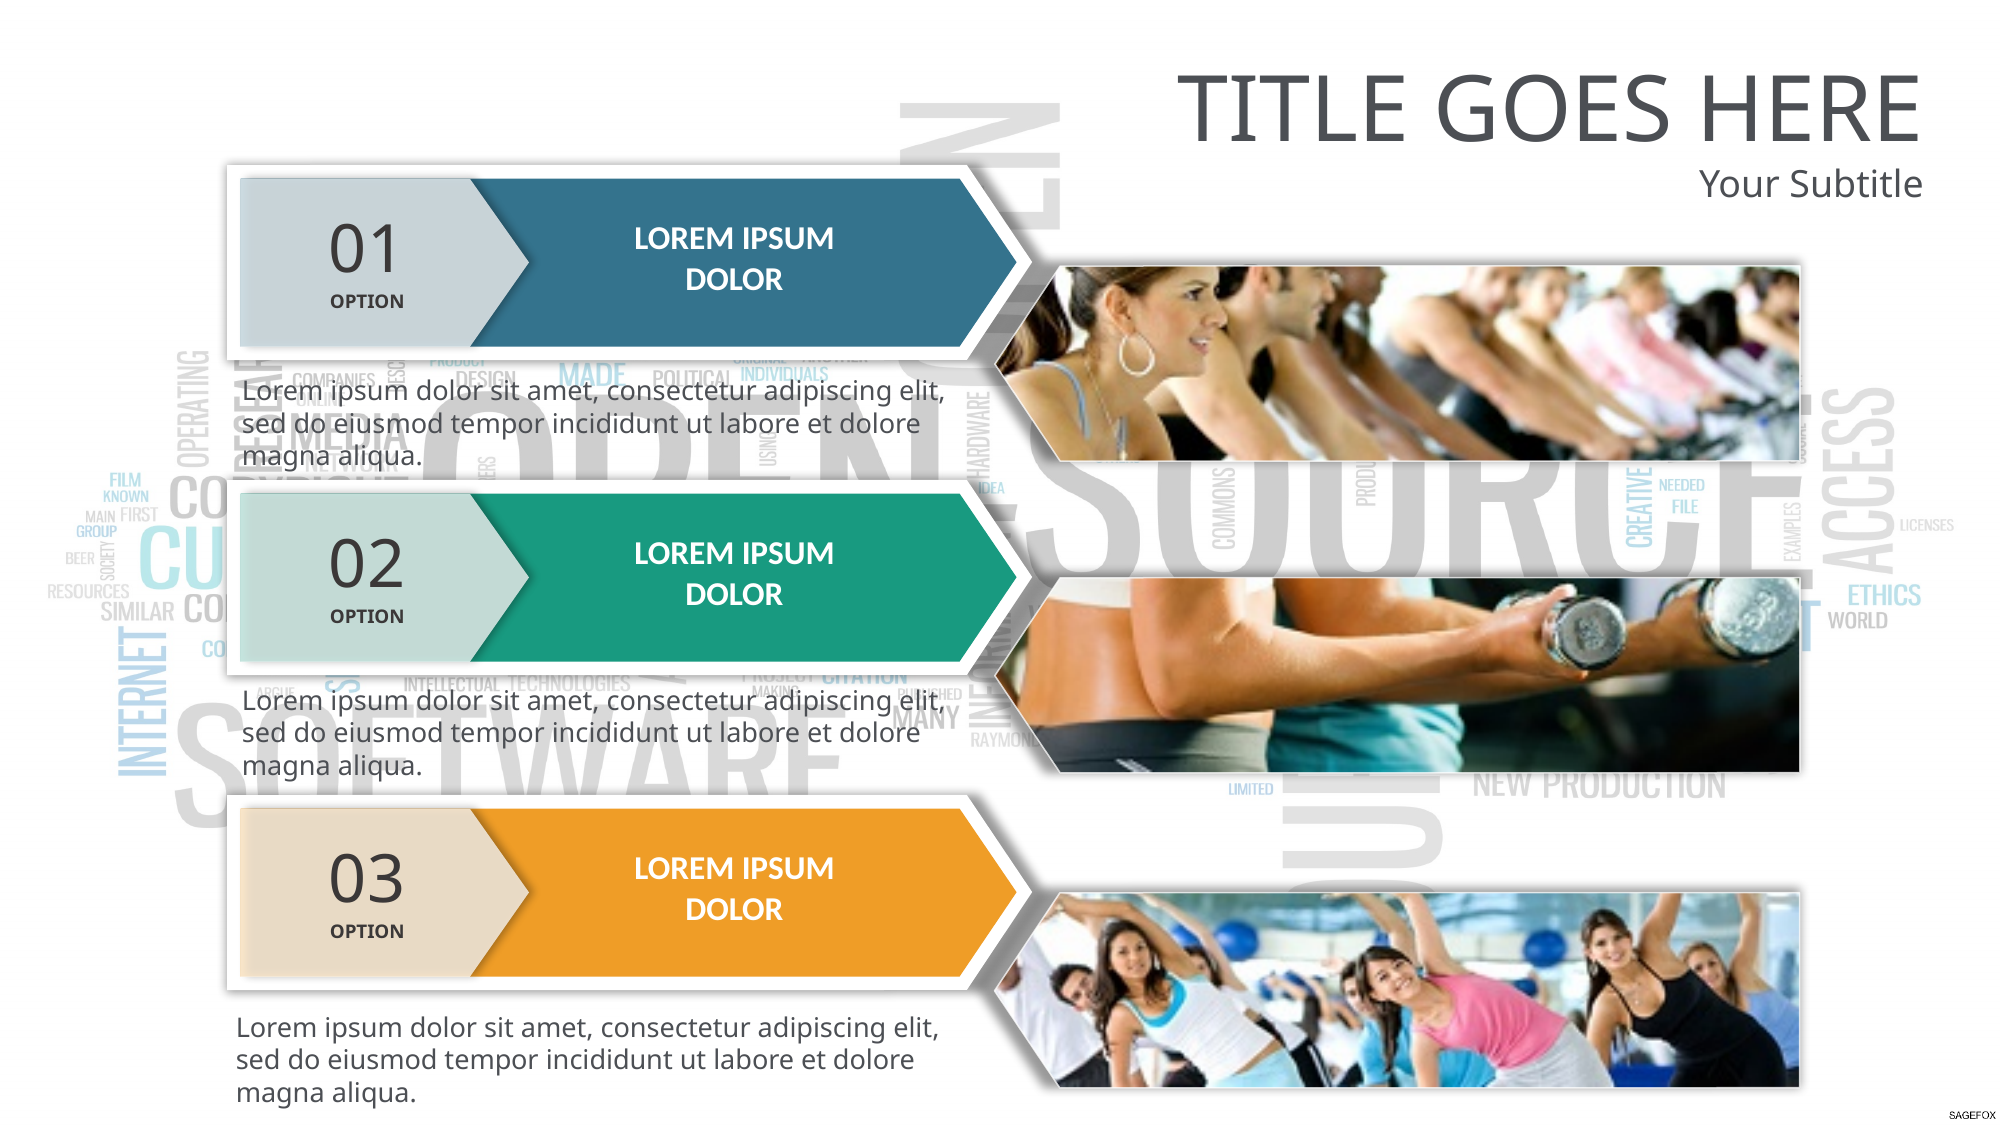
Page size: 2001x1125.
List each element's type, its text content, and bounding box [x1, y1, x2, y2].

text_box Lorem ipsum dolor sit amet, consectetur adipiscing elit, sed do eiusmod tempor incididunt ut labore et dolore magna aliqua. [227, 366, 977, 479]
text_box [226, 479, 1033, 676]
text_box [226, 164, 1033, 361]
text_box TITLE GOES HERE Your Subtitle [1035, 42, 1939, 212]
picture [1925, 0, 2001, 1125]
text_box [994, 265, 1801, 462]
text_box [995, 577, 1801, 773]
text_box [226, 794, 1033, 991]
text_box [994, 892, 1800, 1088]
text_box Lorem ipsum dolor sit amet, consectetur adipiscing elit, sed do eiusmod tempor incididunt ut labore et dolore magna aliqua. [227, 676, 977, 788]
text_box Lorem ipsum dolor sit amet, consectetur adipiscing elit, sed do eiusmod tempor incididunt ut labore et dolore magna aliqua. [221, 1002, 972, 1116]
